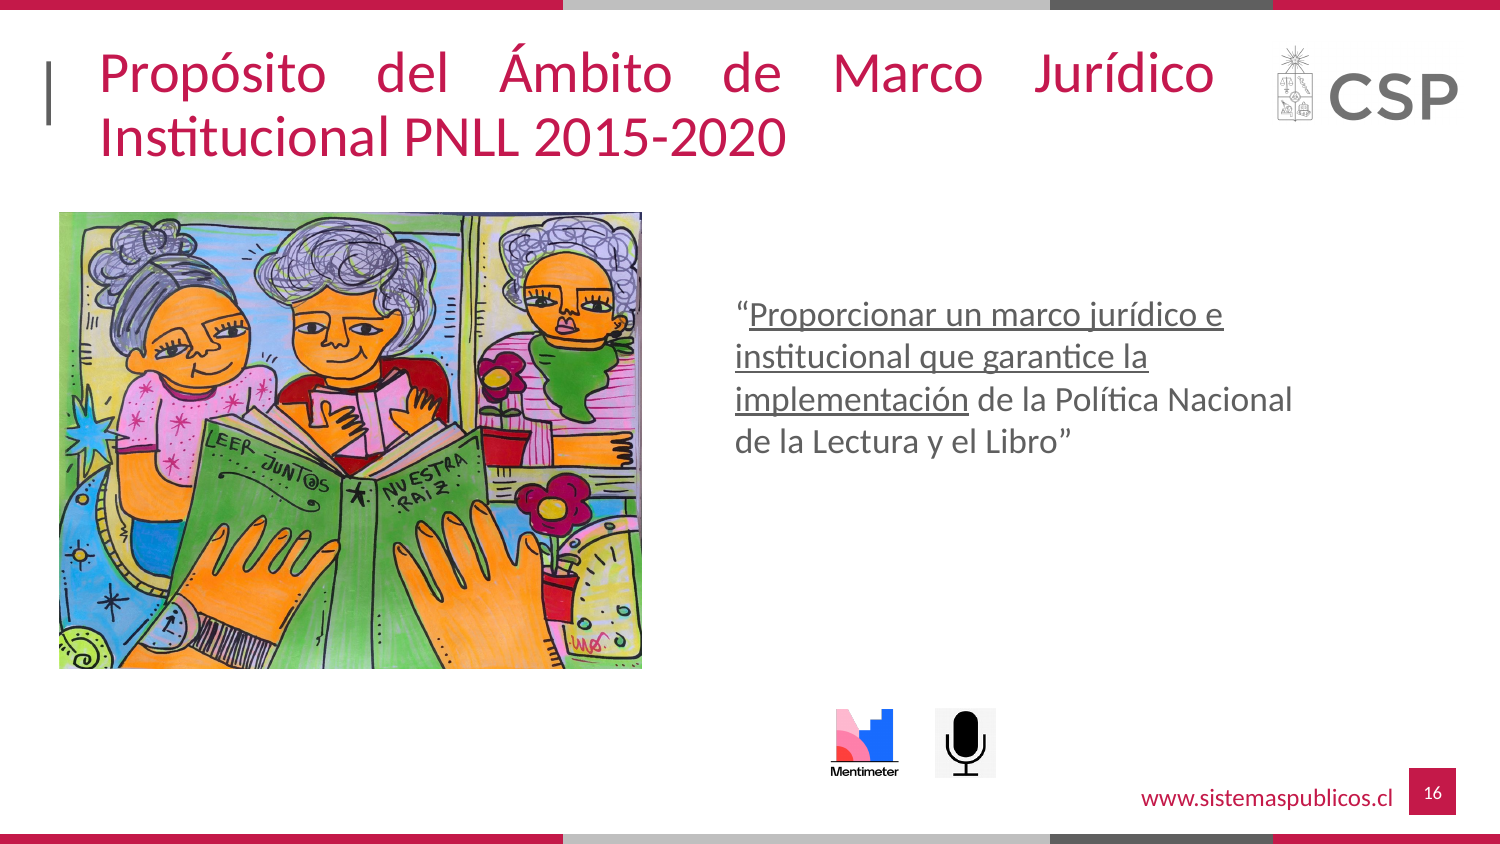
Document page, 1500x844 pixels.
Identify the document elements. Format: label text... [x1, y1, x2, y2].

list Propósito del Ámbito de Marco Jurídico Institucional PNLL 2015-2020 [88, 37, 1227, 101]
footer www.sistemaspublicos.cl [1092, 775, 1405, 814]
picture [1272, 41, 1464, 125]
subtitle “Proporcionar un marco jurídico e institucional que garantice la implementación de la Política Nacional de la Lectura y el Libro” [723, 285, 1306, 524]
picture [827, 709, 903, 776]
slide_number ‹#› [1410, 769, 1456, 815]
picture [935, 707, 996, 778]
picture [59, 212, 643, 670]
